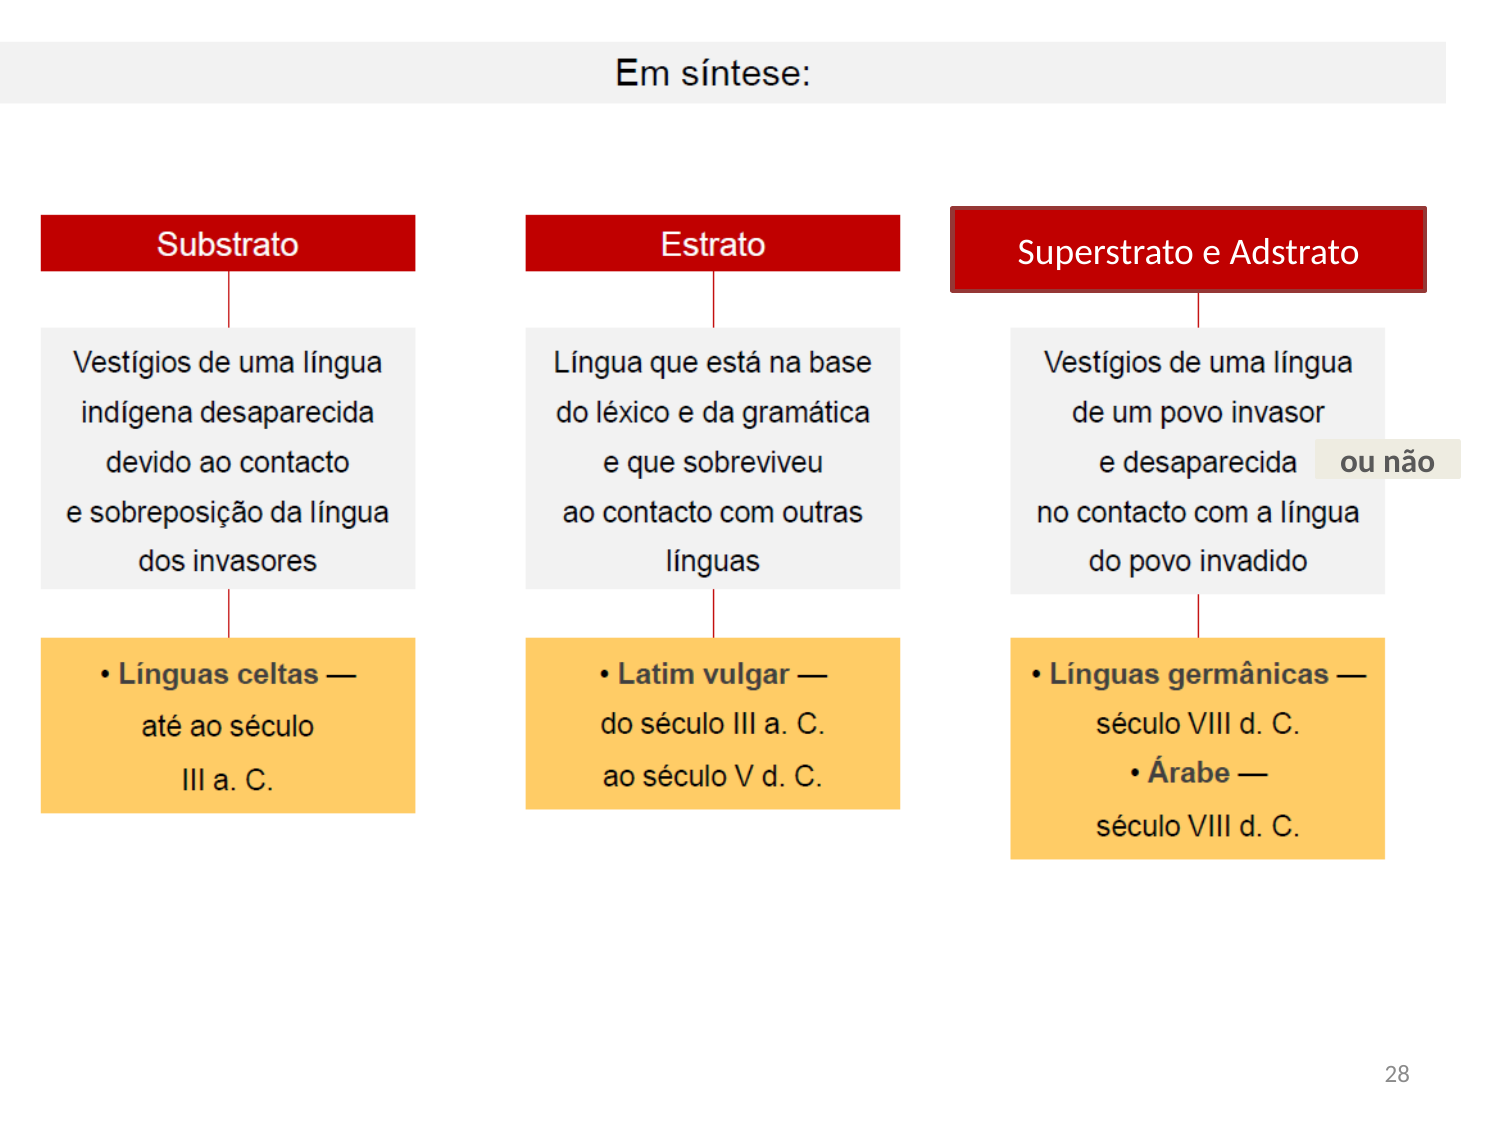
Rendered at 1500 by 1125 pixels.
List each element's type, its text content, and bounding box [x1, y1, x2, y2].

text_box ou não [1451, 439, 1461, 479]
picture [0, 18, 1447, 988]
slide_number 28 [1074, 1042, 1425, 1103]
